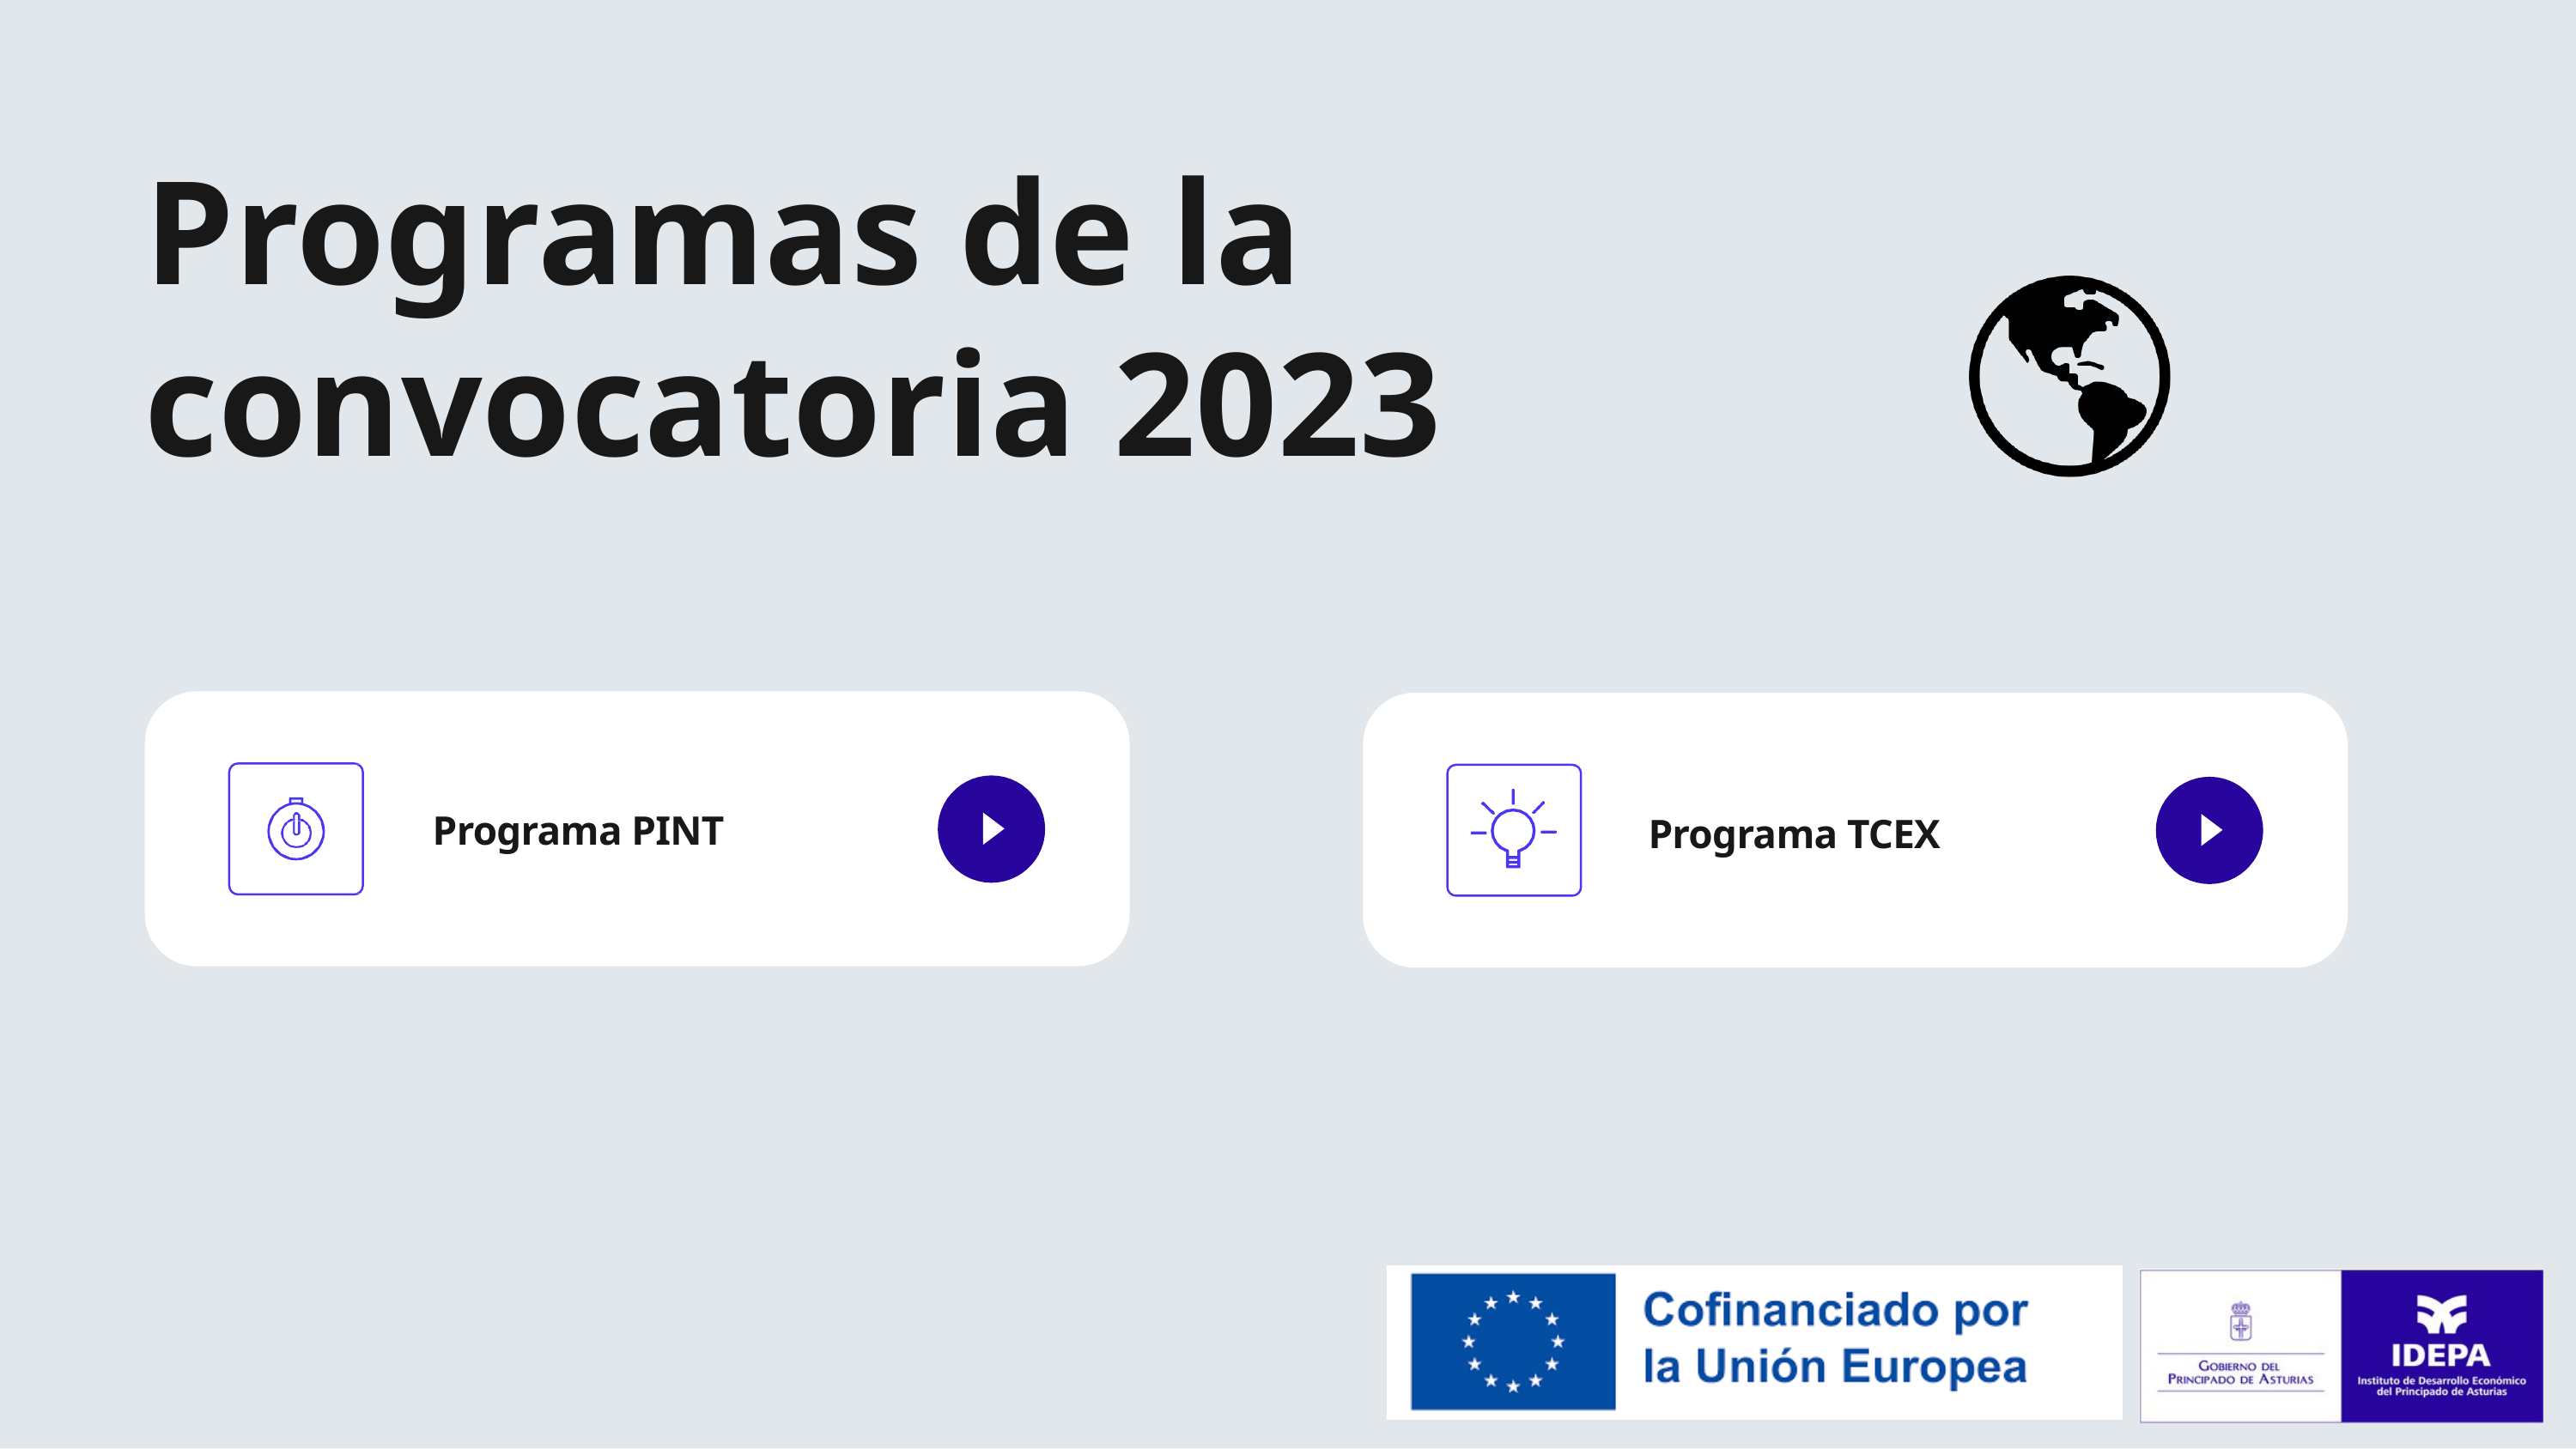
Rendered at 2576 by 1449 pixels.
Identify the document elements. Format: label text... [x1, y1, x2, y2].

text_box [1470, 788, 1558, 869]
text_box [144, 691, 1130, 967]
picture [1387, 1264, 2123, 1420]
picture [2138, 1268, 2543, 1424]
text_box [1363, 692, 2348, 968]
title Programas de la convocatoria 2023 [143, 139, 2211, 485]
picture [1942, 249, 2196, 503]
